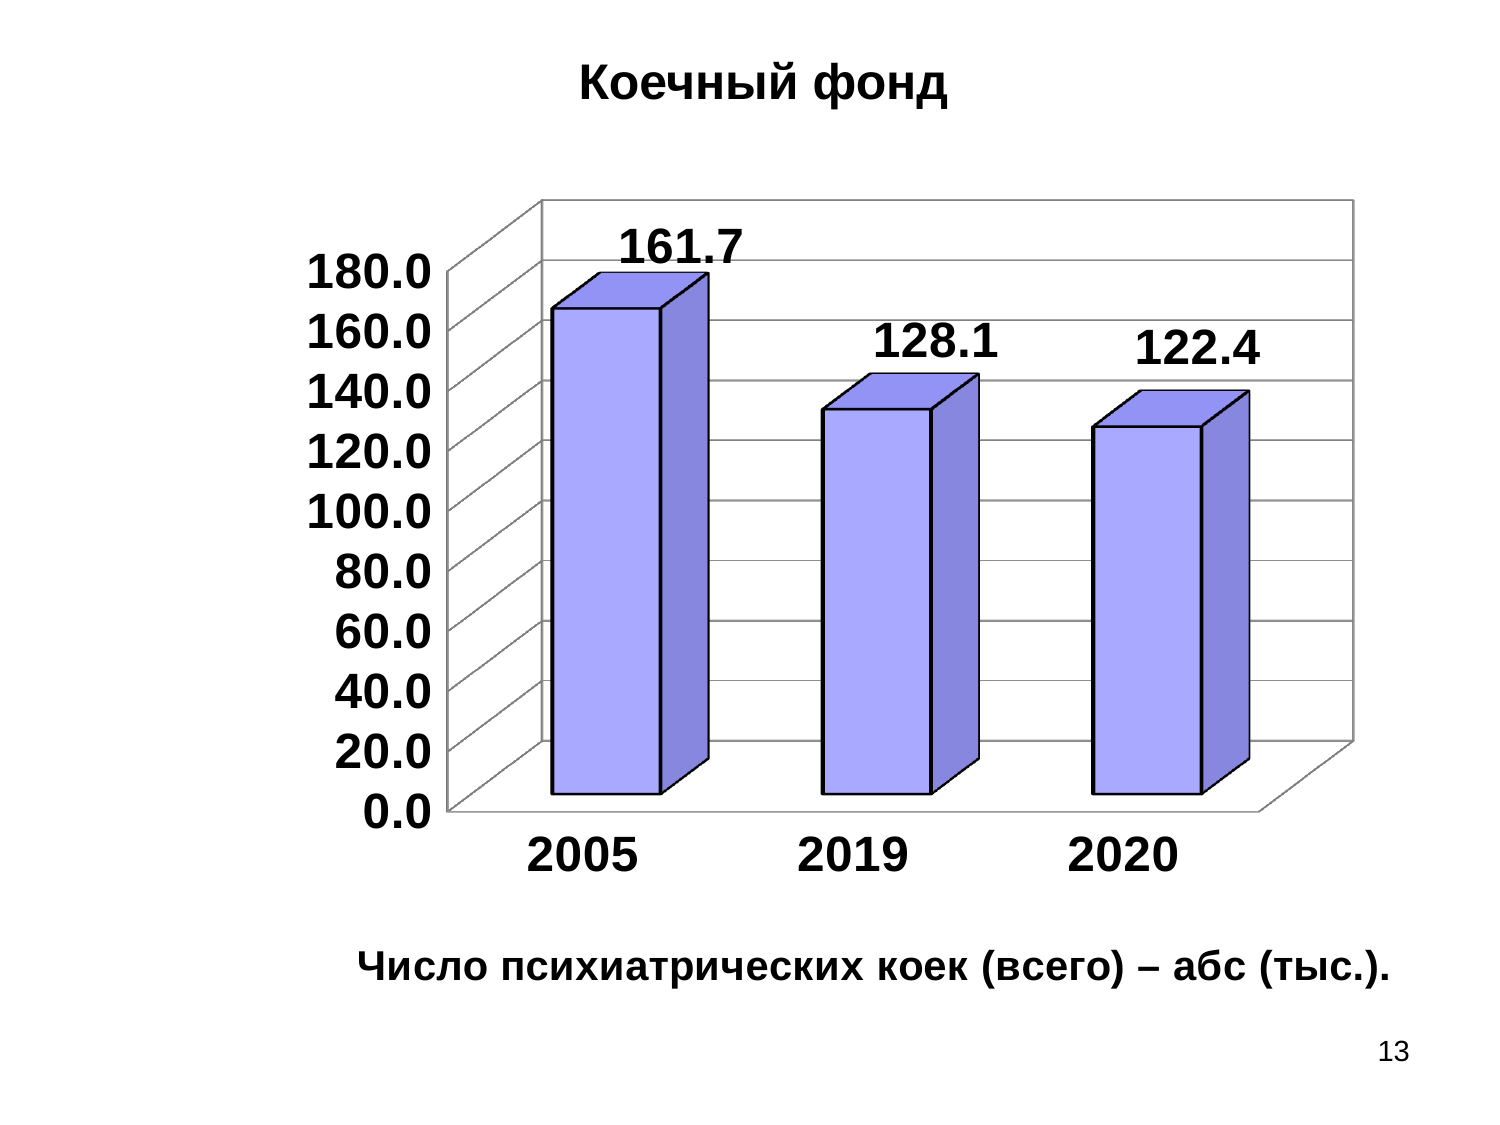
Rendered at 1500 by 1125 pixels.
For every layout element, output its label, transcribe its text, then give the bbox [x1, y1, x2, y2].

slide_number 13 [1074, 1024, 1425, 1103]
chart [77, 148, 1423, 1007]
text_box Коечный фонд [88, 42, 1439, 127]
